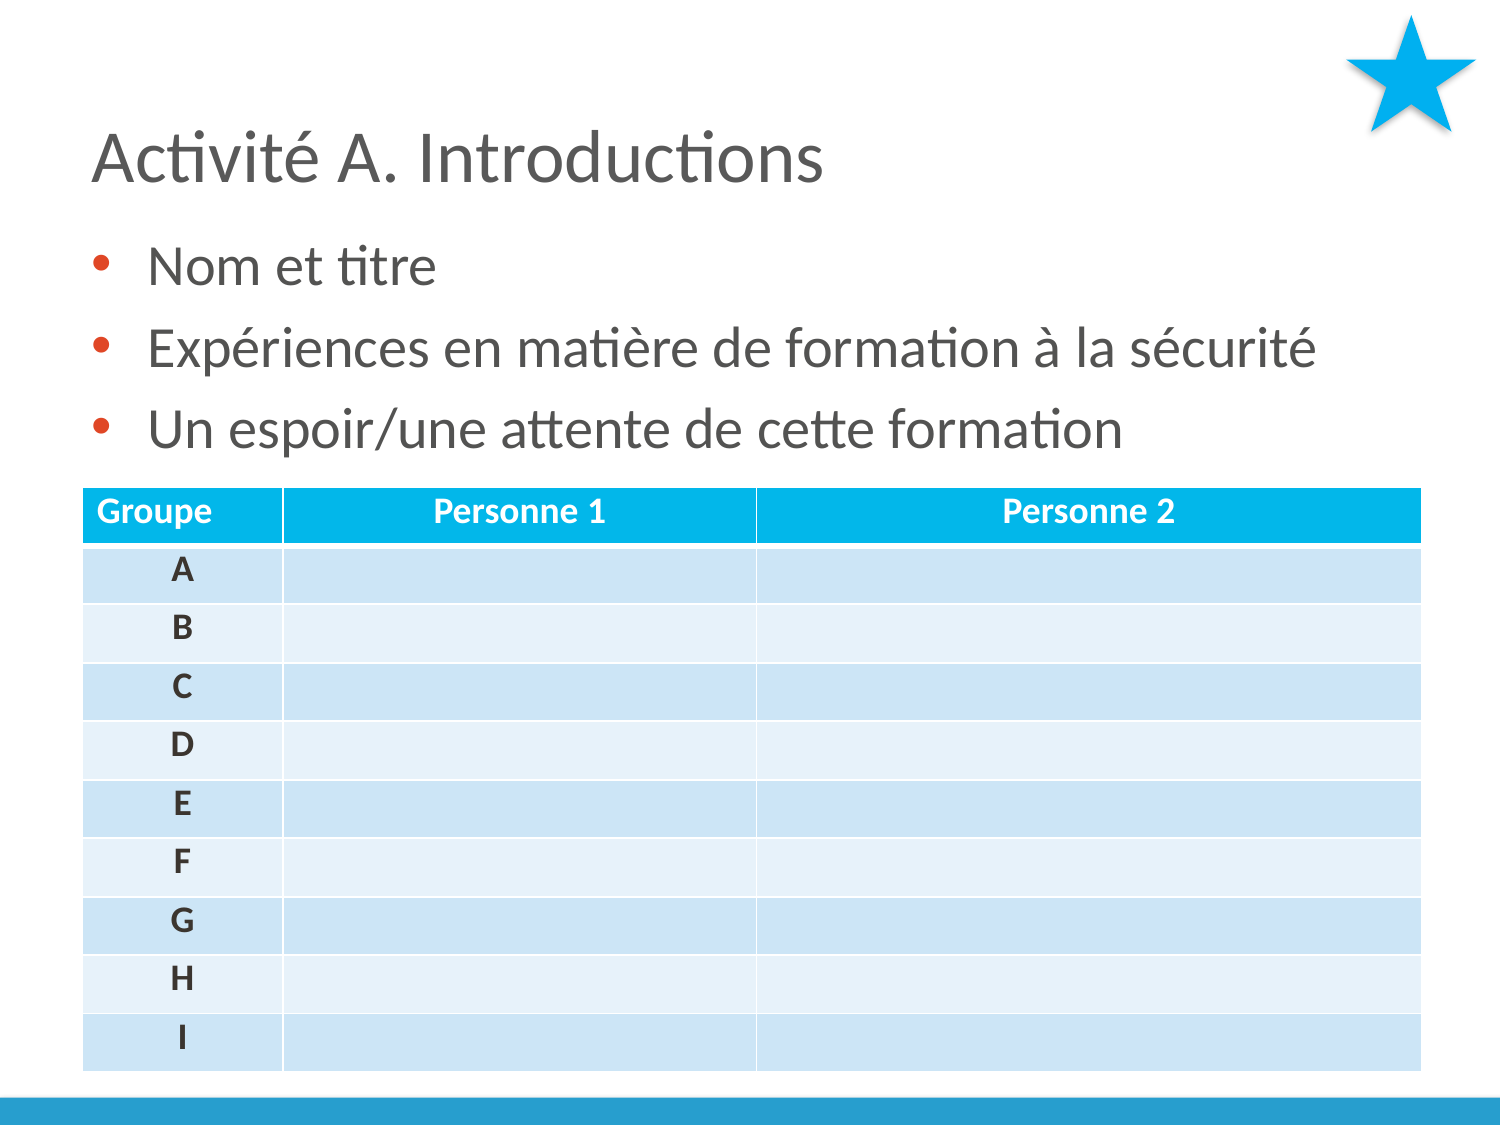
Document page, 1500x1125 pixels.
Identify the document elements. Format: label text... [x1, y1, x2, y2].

table_cell I [83, 1014, 282, 1071]
table_cell [284, 839, 756, 896]
text_box [1346, 15, 1477, 132]
table_cell D [83, 722, 282, 779]
table_cell [284, 664, 756, 720]
title Activité A. Introductions [76, 73, 1425, 219]
table_cell G [83, 898, 282, 954]
table_cell [757, 664, 1421, 720]
table_header Groupe [83, 488, 282, 543]
list Nom et titre Expériences en matière de formation à la sécurité Un espoir/une attente de cette formation [76, 219, 1451, 906]
table_cell A [83, 549, 282, 603]
table_cell [284, 1014, 756, 1071]
table_cell F [83, 839, 282, 896]
table_cell [757, 1014, 1421, 1071]
table_cell C [83, 664, 282, 720]
table_cell H [83, 956, 282, 1013]
table_cell [284, 898, 756, 954]
table_cell [757, 549, 1421, 603]
table_header Personne 2 [757, 488, 1421, 543]
table_cell [757, 722, 1421, 779]
table_cell [757, 605, 1421, 662]
table_cell [284, 605, 756, 662]
table_cell [284, 781, 756, 837]
table_cell [284, 956, 756, 1013]
table_cell B [83, 605, 282, 662]
table_cell [757, 956, 1421, 1013]
table_cell [757, 839, 1421, 896]
table_cell [757, 898, 1421, 954]
table_cell [757, 781, 1421, 837]
table_cell [284, 722, 756, 779]
table_header Personne 1 [284, 488, 756, 543]
table_cell E [83, 781, 282, 837]
table_cell [284, 549, 756, 603]
